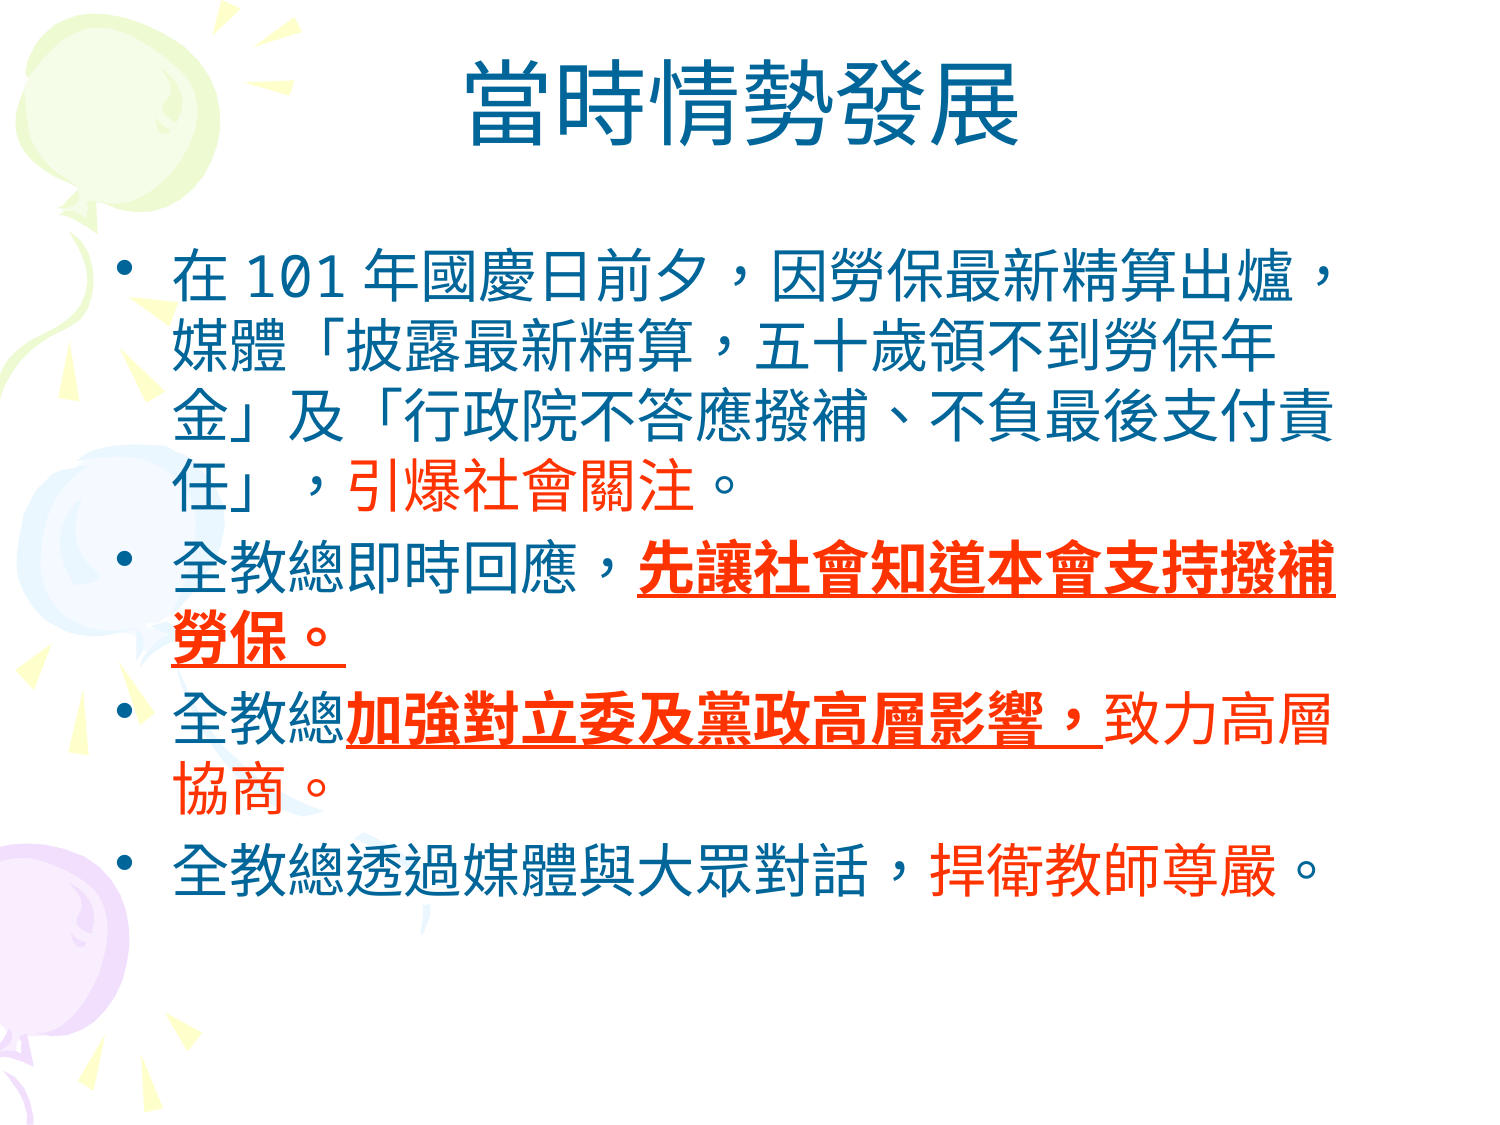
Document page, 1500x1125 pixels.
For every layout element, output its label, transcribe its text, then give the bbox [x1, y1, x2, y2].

list 在101年國慶日前夕，因勞保最新精算出爐，媒體「披露最新精算，五十歲領不到勞保年金」及「行政院不答應撥補、不負最後支付責任」，引爆社會關注。 全教總即時回應，先讓社會知道本會支持撥補勞保。 全教總加強對立委及黨政高層影響，致力高層協商。 全教總透過媒體與大眾對話，捍衛教師尊嚴。 [99, 231, 1400, 988]
title 當時情勢發展 [64, 0, 1418, 216]
